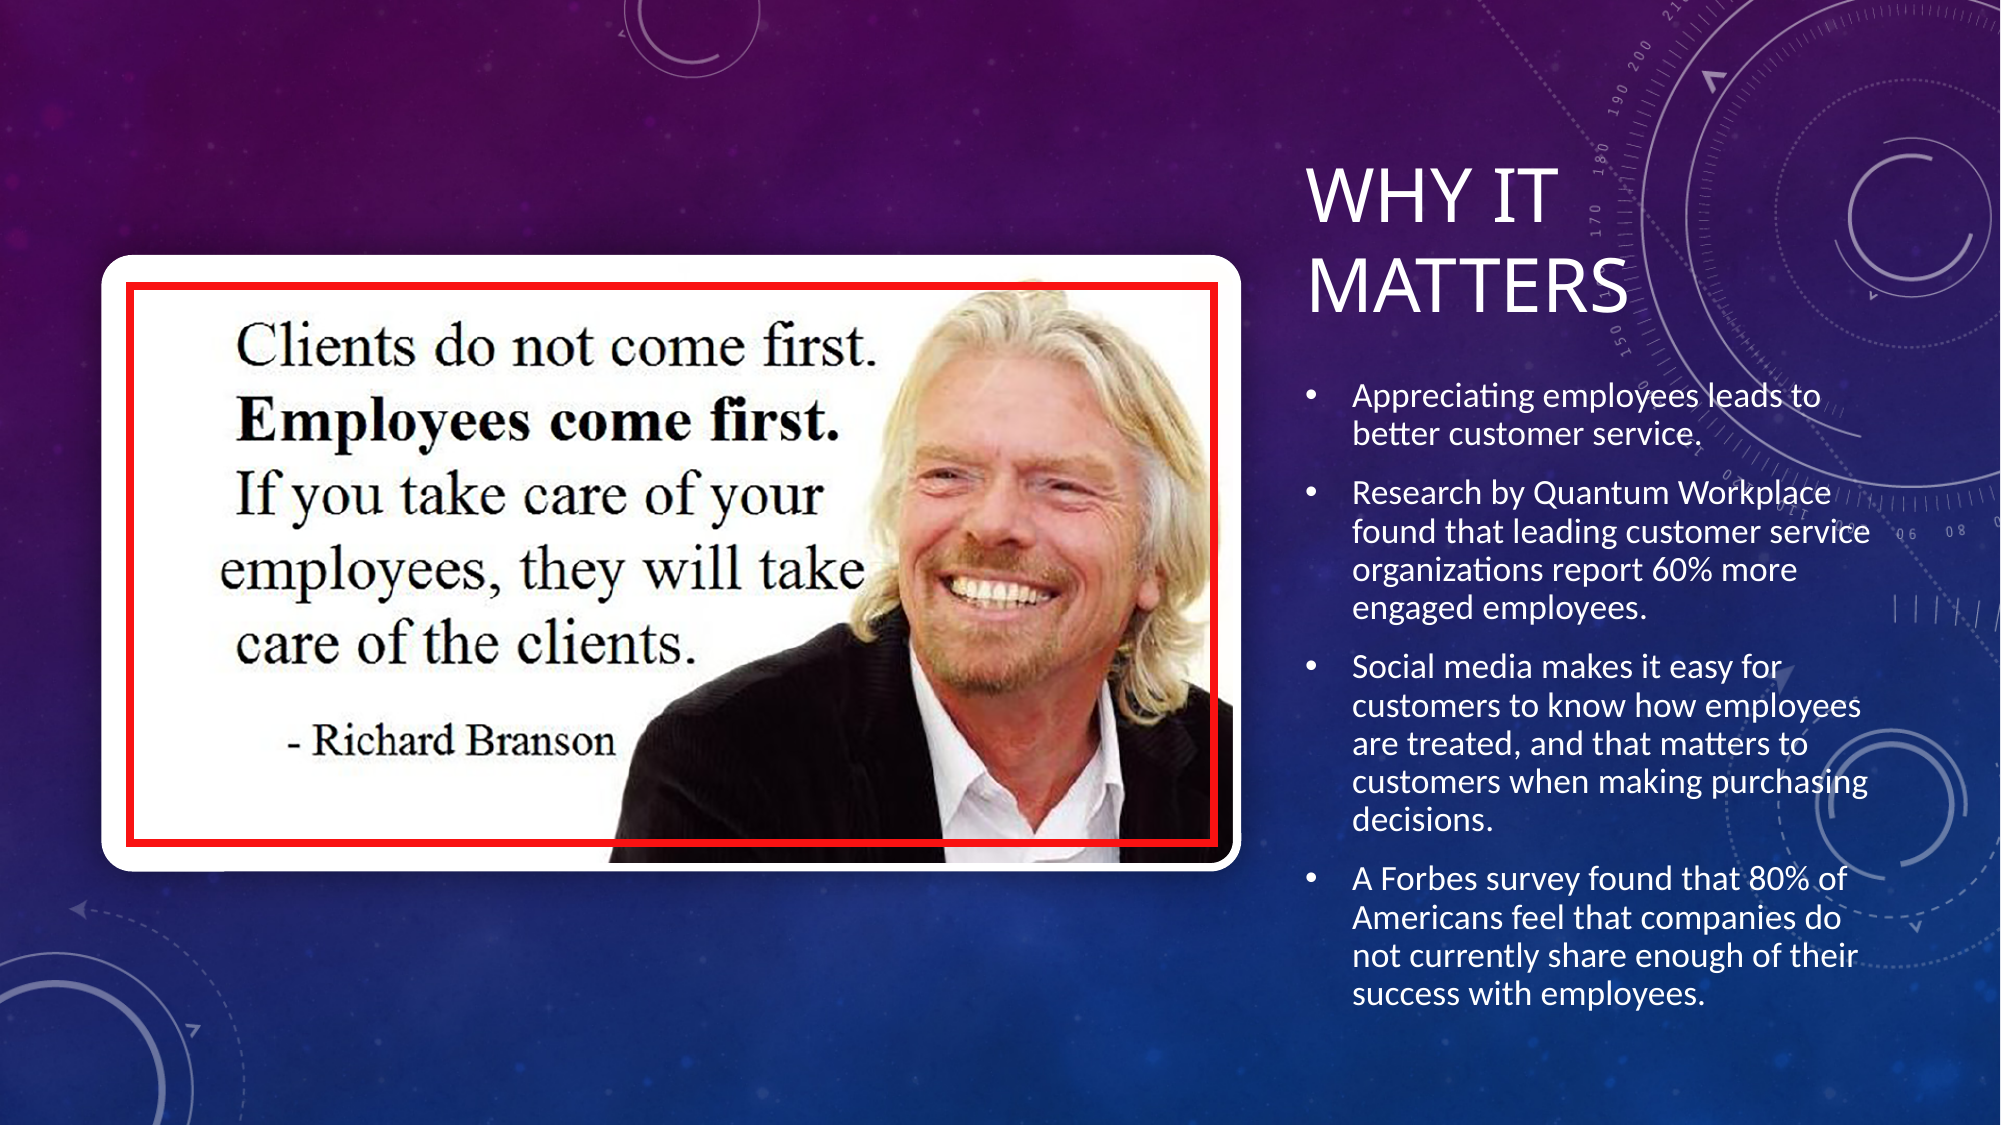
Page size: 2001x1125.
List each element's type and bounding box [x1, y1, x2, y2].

picture [0, 0, 2001, 1125]
list [105, 258, 1238, 868]
